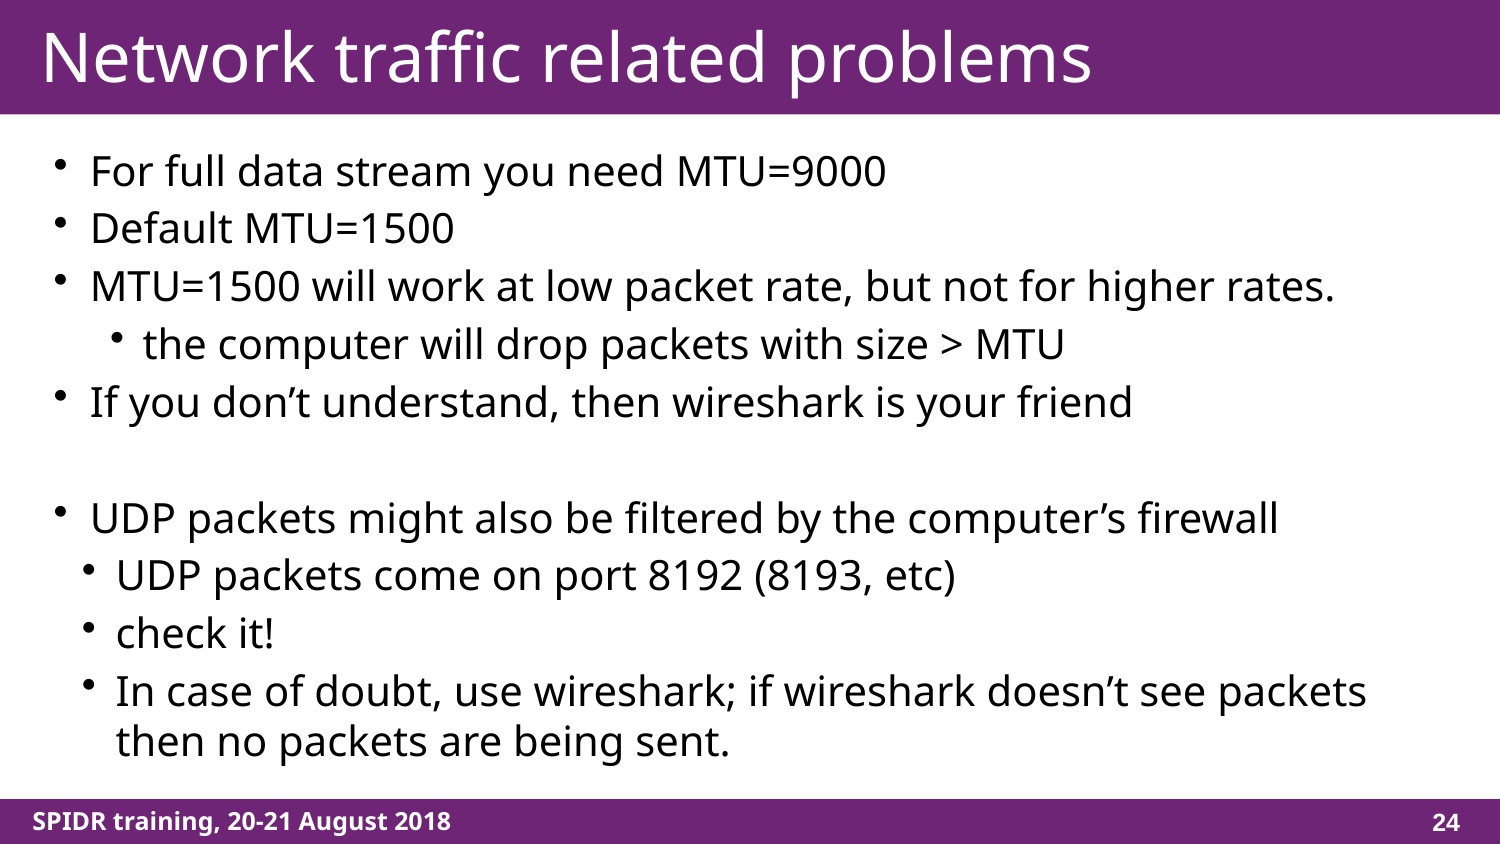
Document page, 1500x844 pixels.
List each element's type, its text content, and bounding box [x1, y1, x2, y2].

list For full data stream you need MTU=9000 Default MTU=1500 MTU=1500 will work at low packet rate, but not for higher rates. the computer will drop packets with size > MTU If you don’t understand, then wireshark is your friend UDP packets might also be filtered by the computer’s firewall UDP packets come on port 8192 (8193, etc) check it! In case of doubt, use wireshark; if wireshark doesn’t see packets then no packets are being sent. [36, 137, 1469, 779]
title Network traffic related problems [31, 6, 1456, 104]
